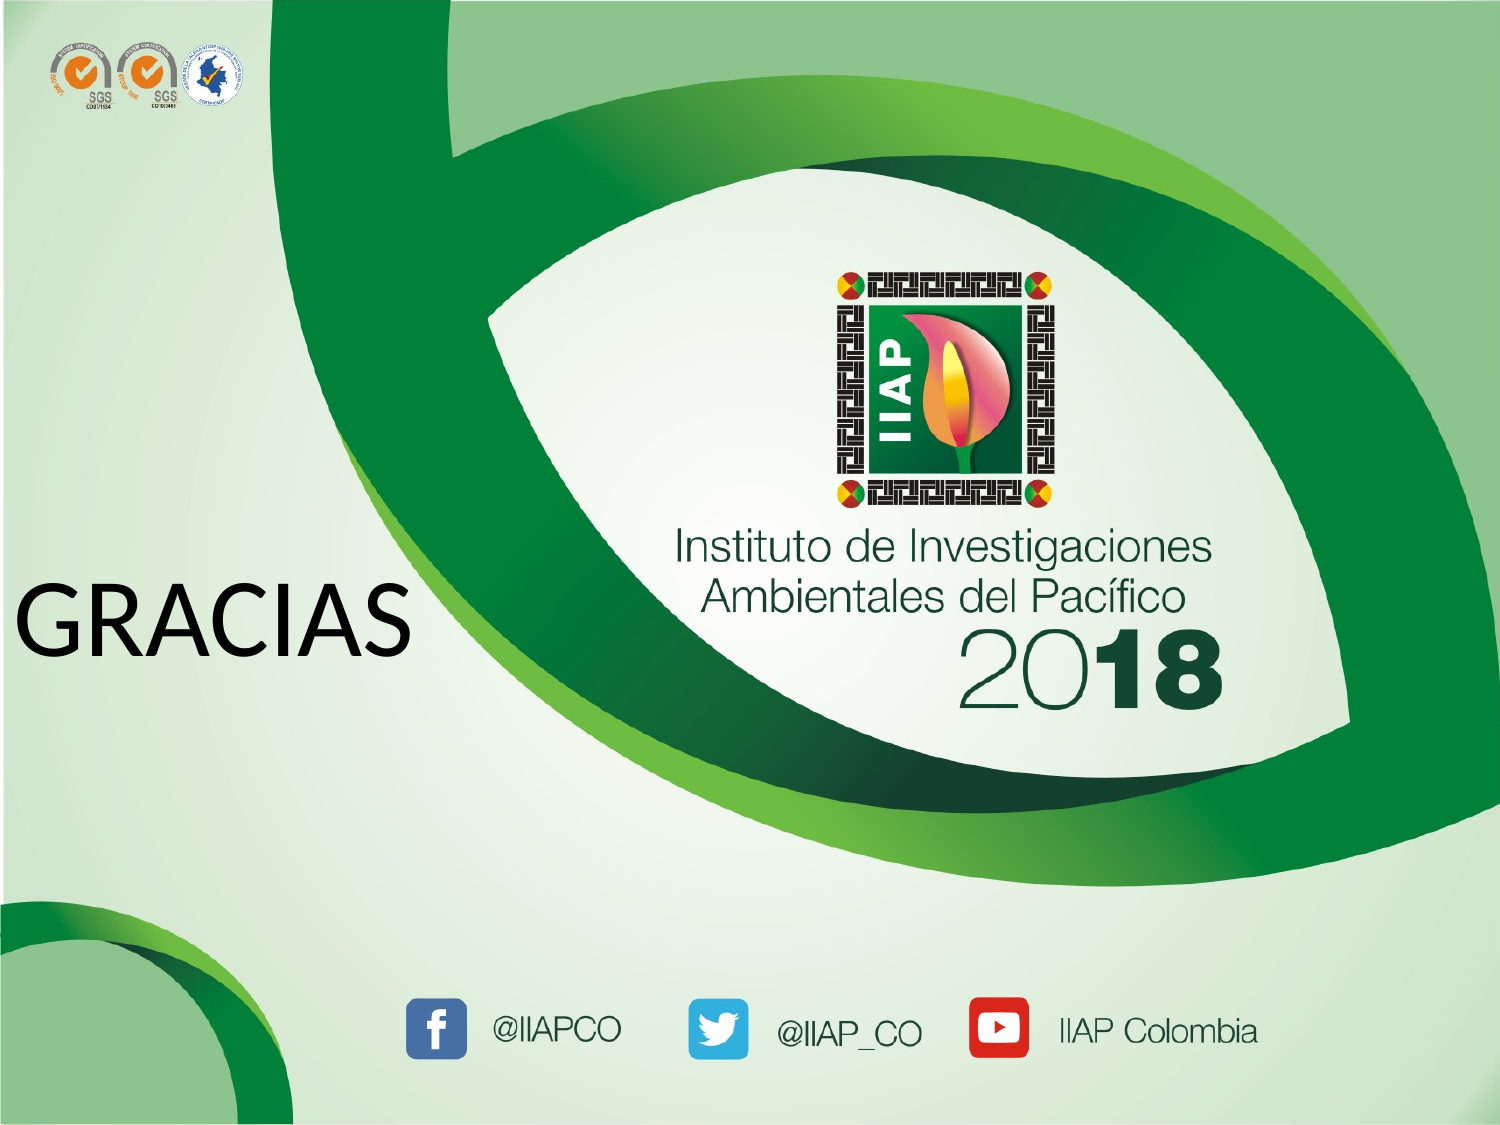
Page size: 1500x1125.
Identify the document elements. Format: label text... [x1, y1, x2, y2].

text_box GRACIAS [0, 536, 430, 687]
picture [0, 0, 1500, 1125]
